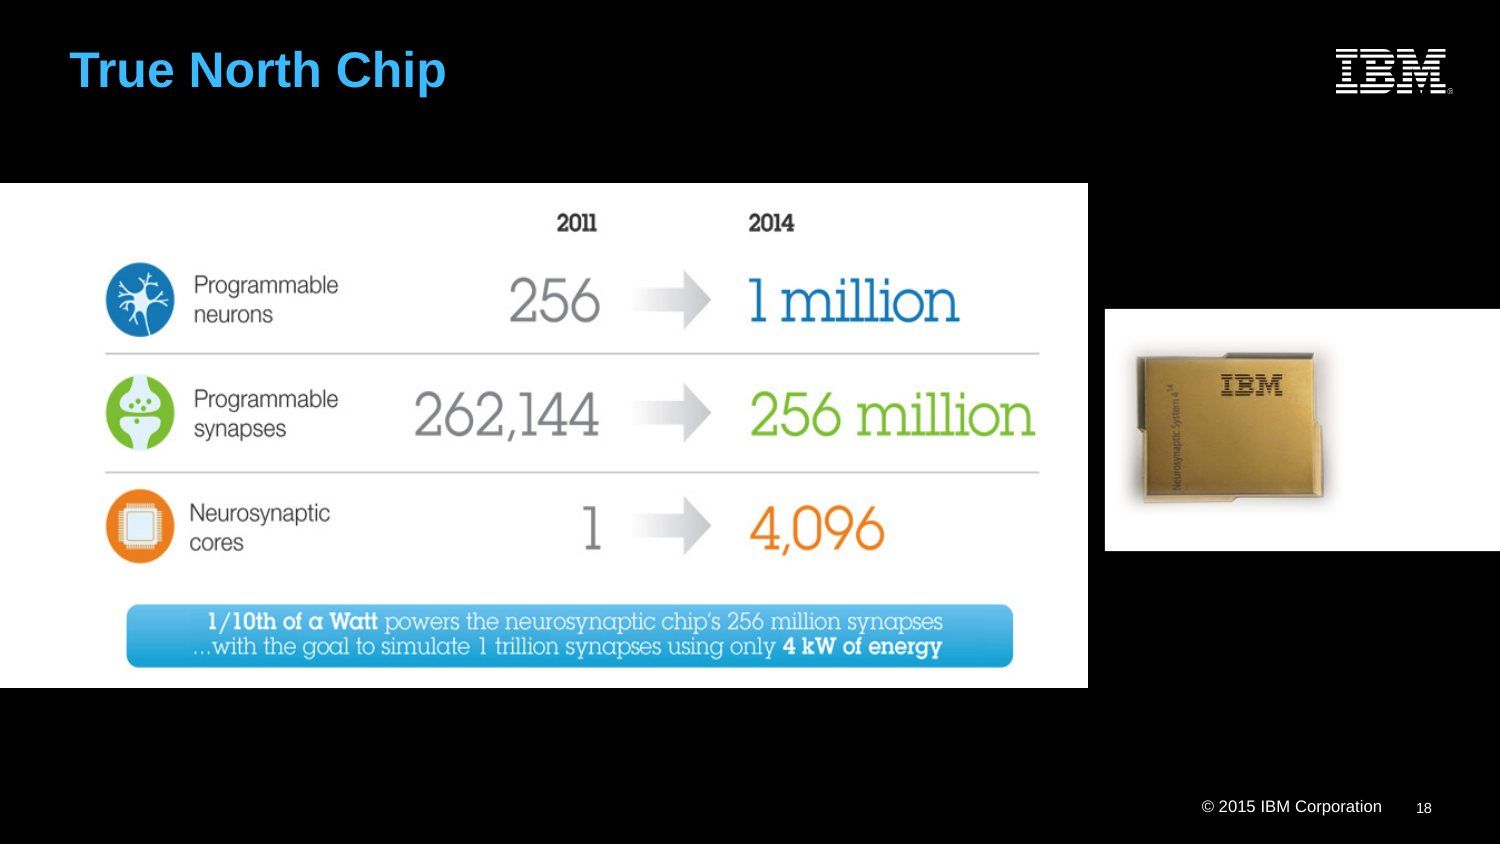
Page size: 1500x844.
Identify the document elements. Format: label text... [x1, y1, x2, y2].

text_box True North Chip [54, 30, 463, 105]
slide_number 18 [1400, 791, 1500, 844]
text_box [1104, 308, 1500, 552]
text_box [0, 183, 1088, 688]
picture [70, 197, 1072, 674]
picture [1115, 334, 1346, 519]
picture [1313, 26, 1478, 119]
